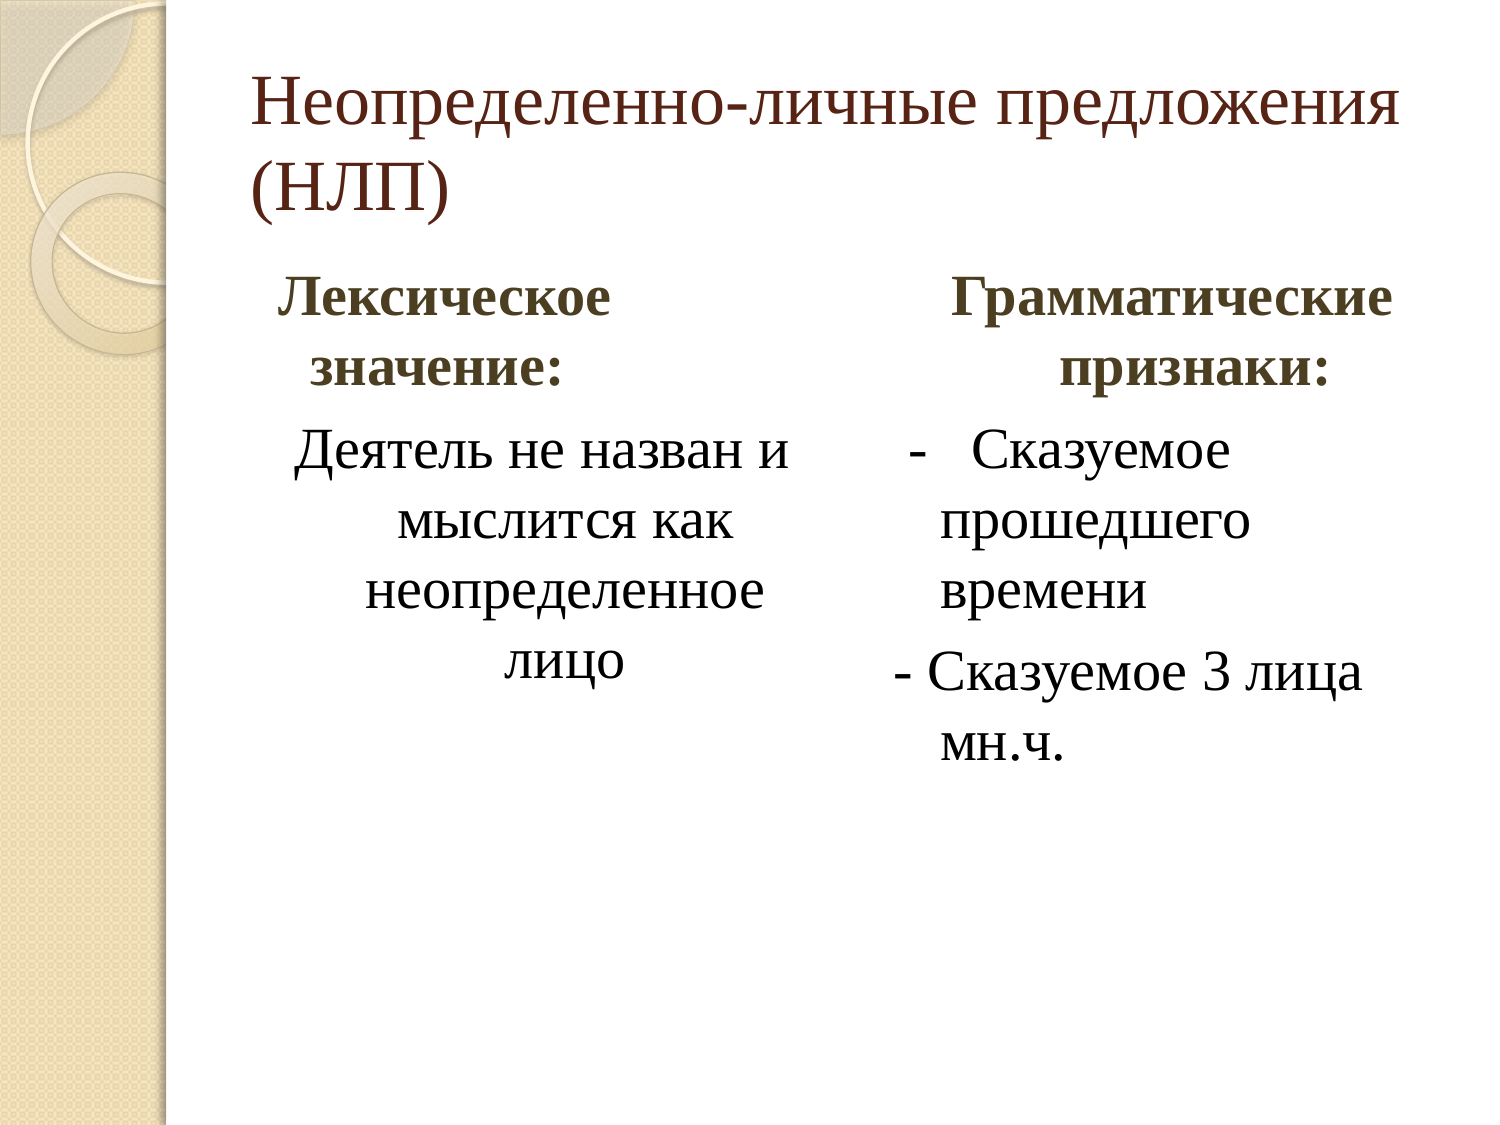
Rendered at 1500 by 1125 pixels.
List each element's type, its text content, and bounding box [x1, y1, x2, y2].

title Неопределенно-личные предложения (НЛП) [235, 45, 1466, 233]
list Грамматические признаки: - Сказуемое прошедшего времени - Сказуемое 3 лица мн.ч. [865, 249, 1466, 1015]
list Лексическое значение: Деятель не назван и мыслится как неопределенное лицо [235, 249, 836, 1015]
